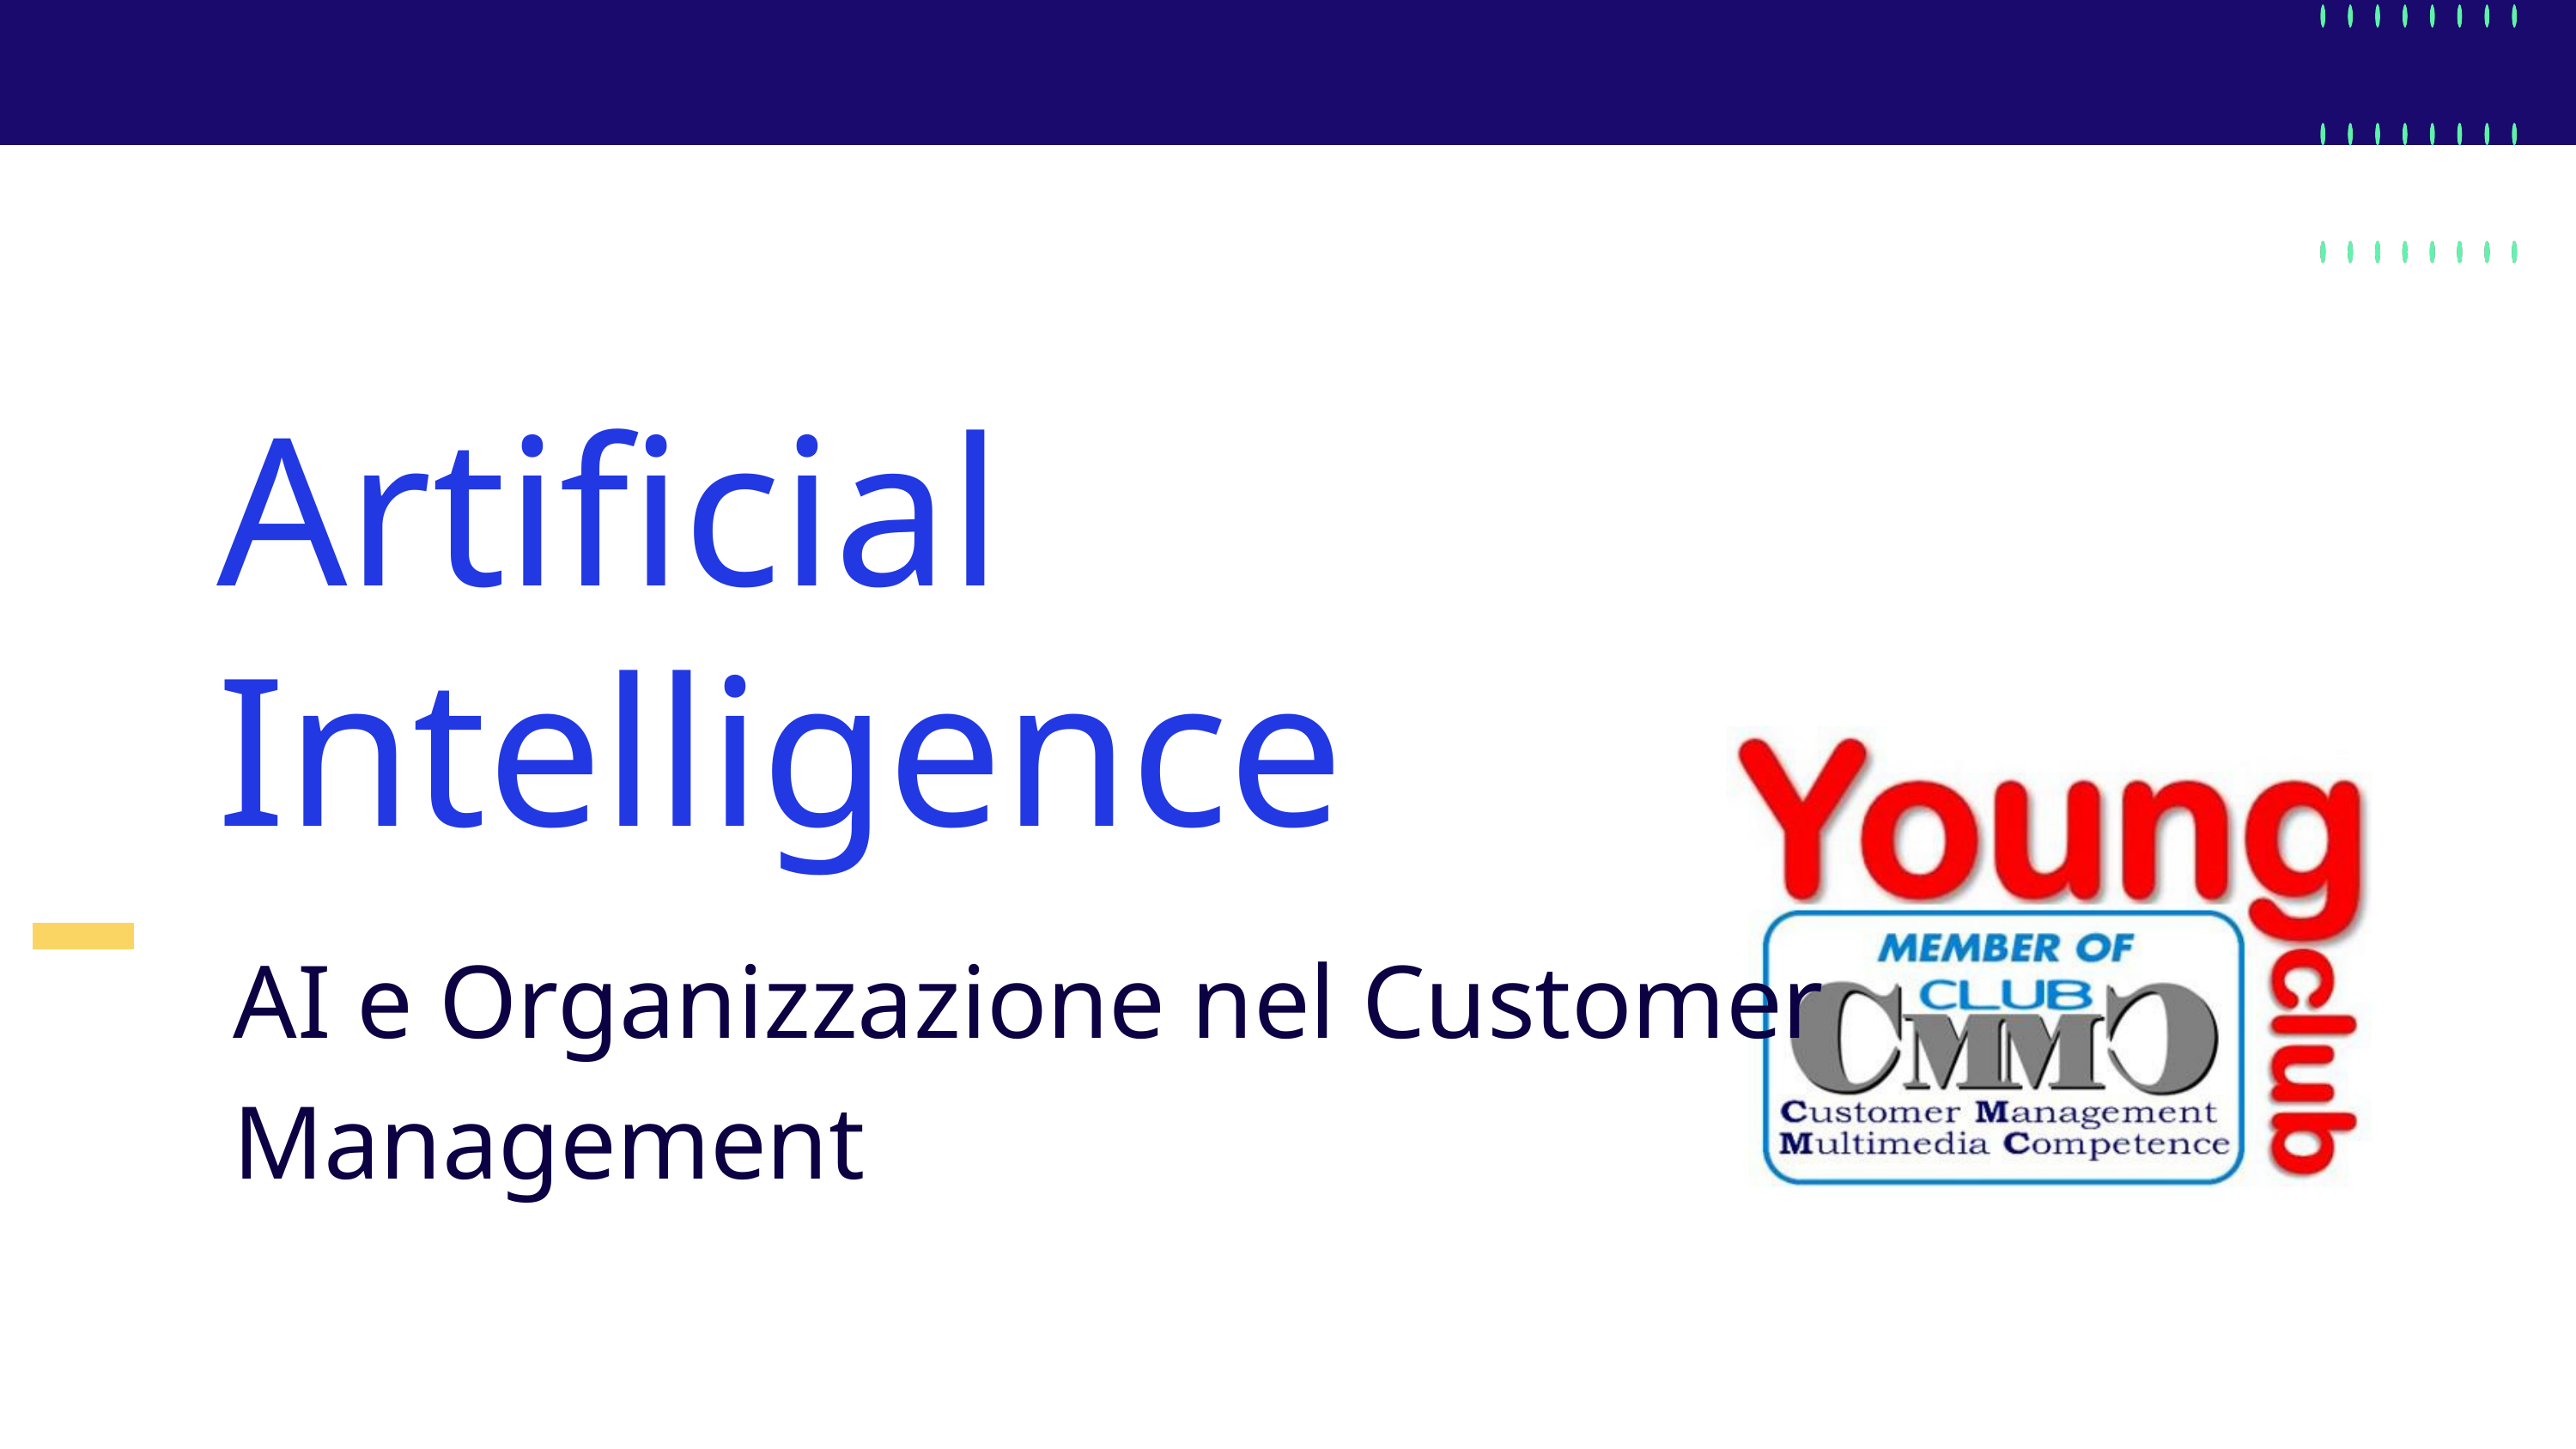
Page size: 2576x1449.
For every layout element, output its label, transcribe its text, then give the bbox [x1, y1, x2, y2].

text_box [32, 922, 135, 950]
text_box Artificial Intelligence [216, 386, 1495, 867]
text_box [2320, 155, 2521, 309]
text_box [1726, 726, 2376, 1200]
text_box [0, 0, 2576, 145]
text_box AI e Organizzazione nel Customer Management [233, 918, 1848, 1199]
